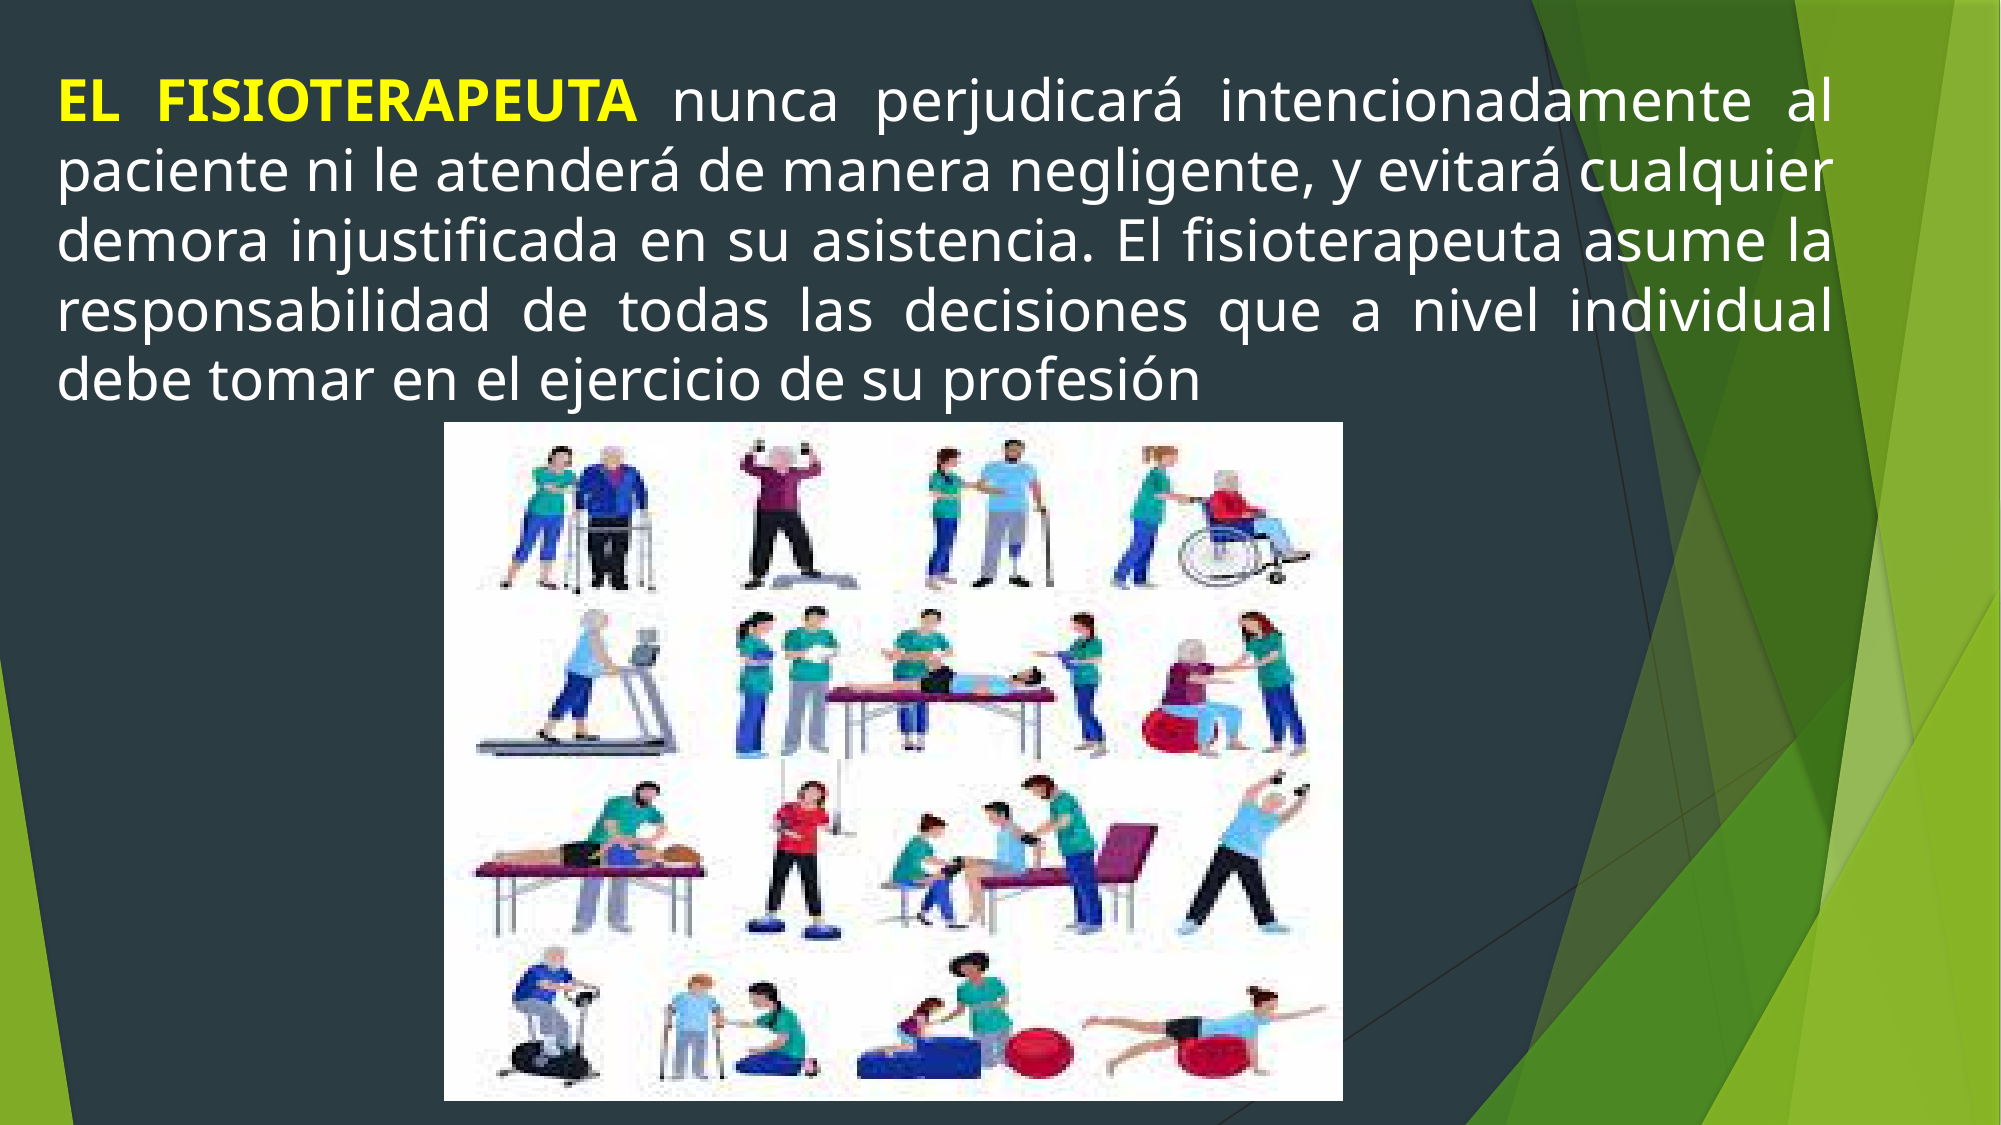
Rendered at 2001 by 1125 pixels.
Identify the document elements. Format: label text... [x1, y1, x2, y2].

text_box EL FISIOTERAPEUTA nunca perjudicará intencionadamente al paciente ni le atenderá de manera negligente, y evitará cualquier demora injustificada en su asistencia. El fisioterapeuta asume la responsabilidad de todas las decisiones que a nivel individual debe tomar en el ejercicio de su profesión [41, 55, 1850, 420]
picture [444, 421, 1343, 1101]
